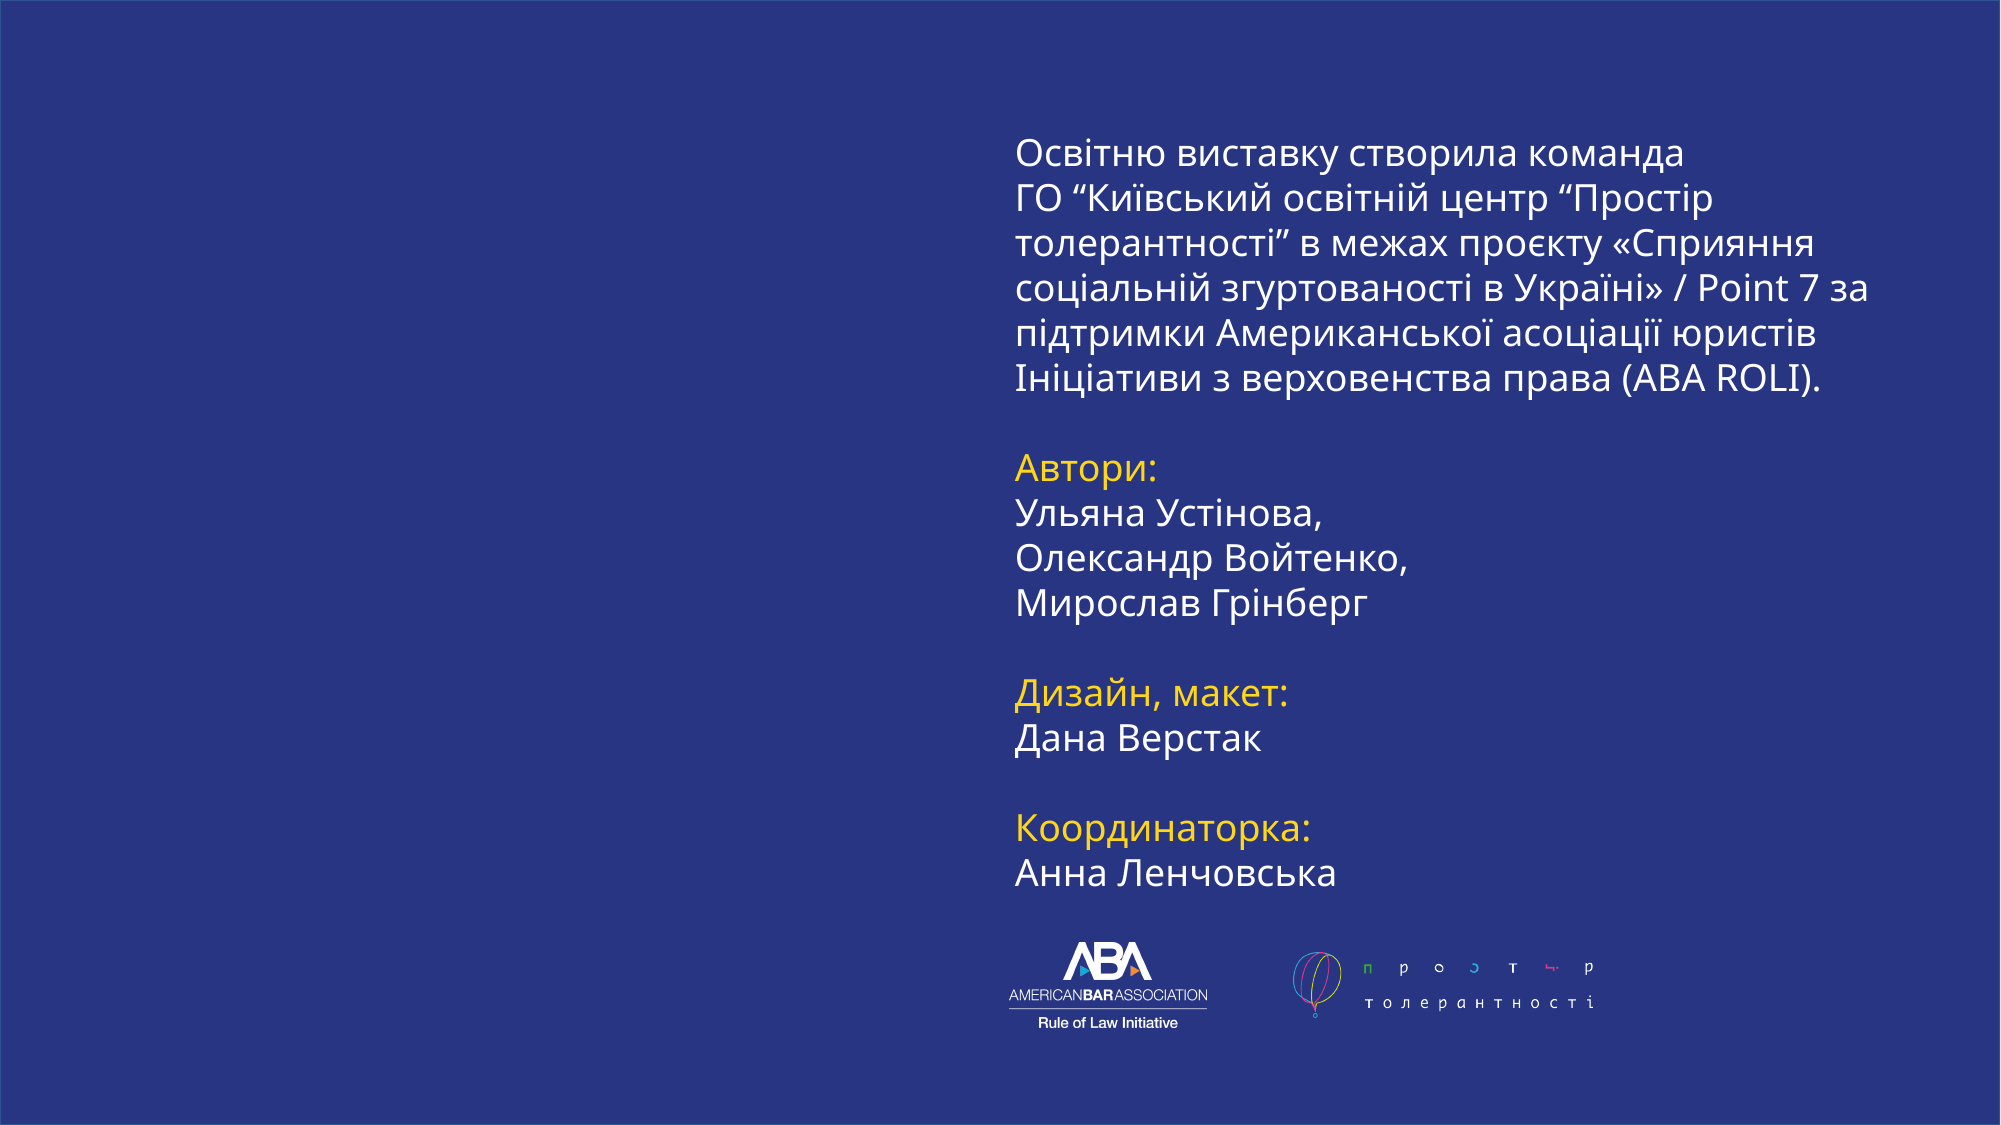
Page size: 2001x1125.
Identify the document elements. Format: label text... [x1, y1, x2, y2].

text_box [1008, 942, 1594, 1028]
text_box Освітню виставку створила команда ГО “Київський освітній центр “Простір толерантності” в межах проєкту «Сприяння соціальній згуртованості в Україні» / Point 7 за підтримки Американської асоціації юристів Ініціативи з верховенства права (ABA ROLI). Автори: Ульяна Устінова, Олександр Войтенко, Мирослав Грінберг Дизайн, макет: Дана Верстак Координаторка: Анна Ленчовська [999, 121, 1886, 902]
